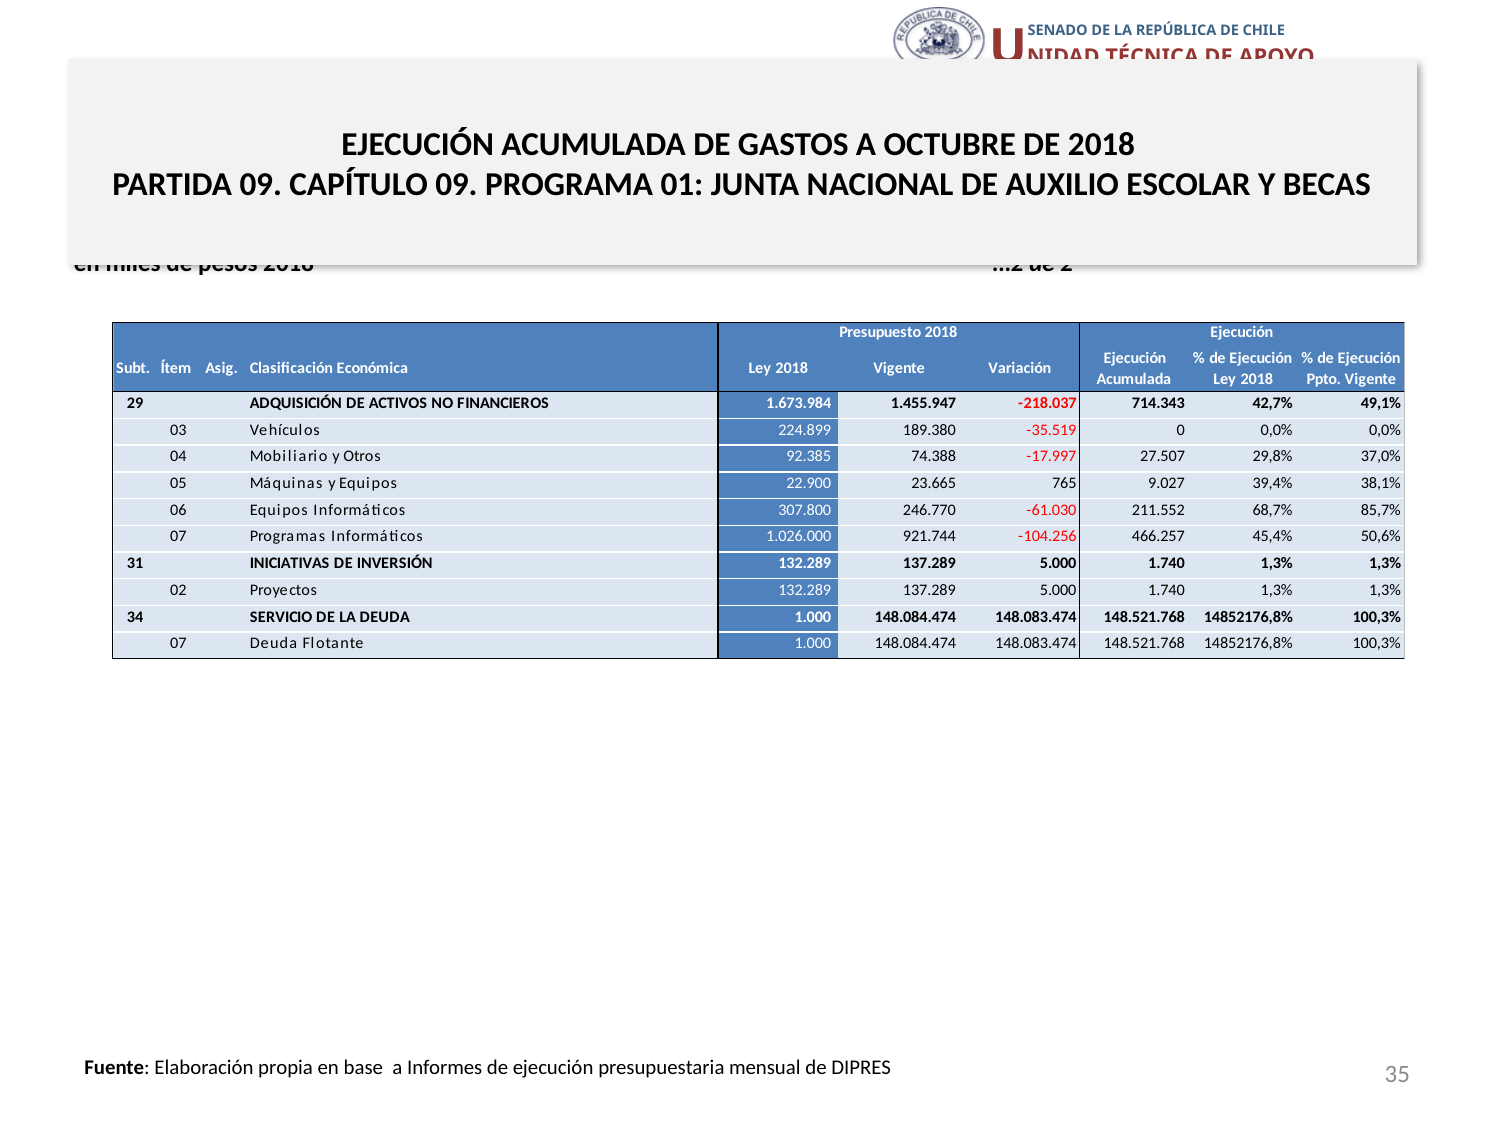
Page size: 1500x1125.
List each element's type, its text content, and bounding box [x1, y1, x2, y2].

slide_number 35 [1074, 1042, 1425, 1103]
picture [111, 321, 1406, 660]
title EJECUCIÓN ACUMULADA DE GASTOS A OCTUBRE DE 2018 PARTIDA 09. CAPÍTULO 09. PROGRAMA 01: JUNTA NACIONAL DE AUXILIO ESCOLAR Y BECAS [68, 60, 1416, 264]
picture [893, 7, 987, 60]
text_box en miles de pesos 2018 …2 de 2 [59, 238, 1410, 314]
